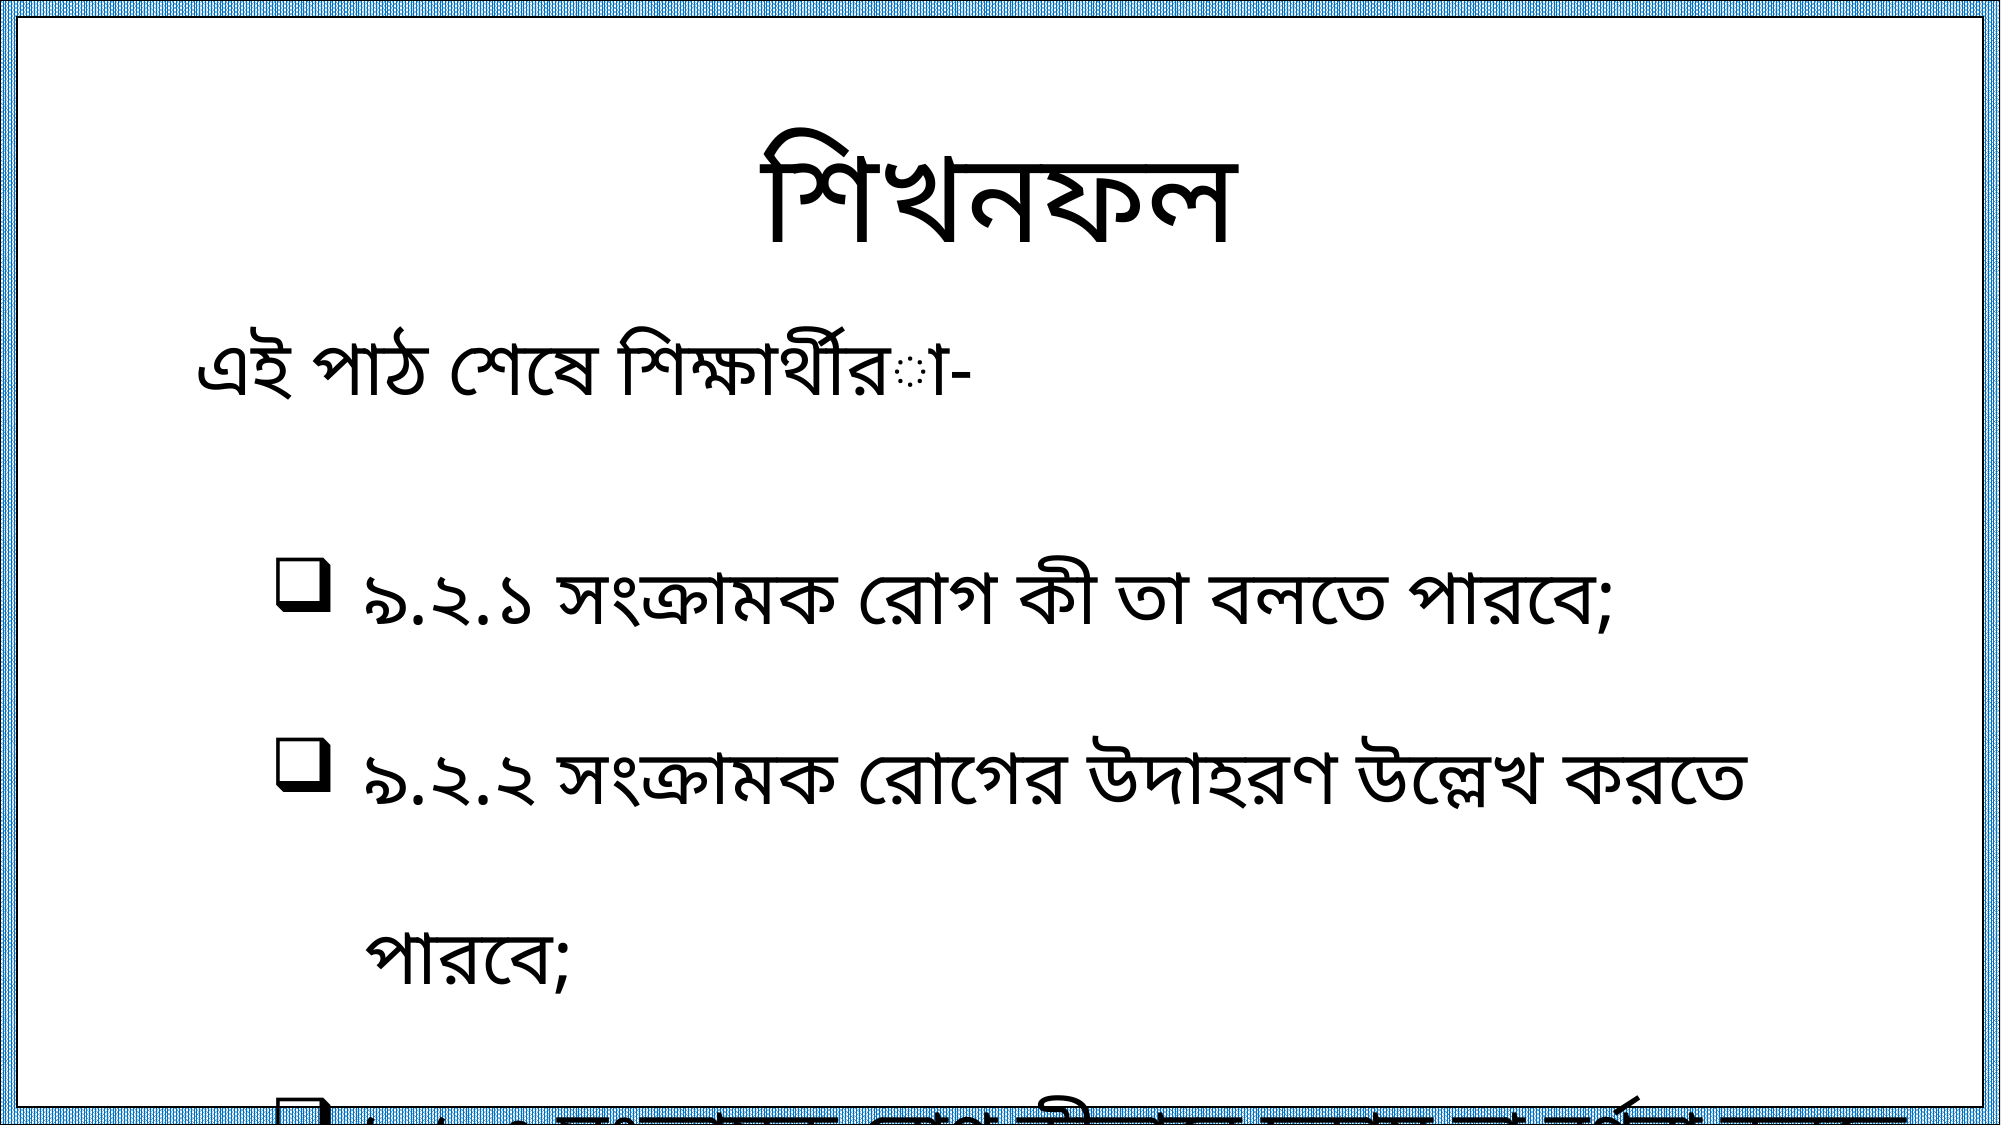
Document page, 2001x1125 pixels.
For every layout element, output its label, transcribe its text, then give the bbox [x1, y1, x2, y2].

text_box এই পাঠ শেষে শিক্ষার্থীরা- [180, 313, 1193, 419]
text_box শিখনফল [686, 109, 1314, 275]
text_box ৯.২.১ সংক্রামক রোগ কী তা বলতে পারবে; ৯.২.২ সংক্রামক রোগের উদাহরণ উল্লেখ করতে পারবে; ৯.২.৩ সংক্রামক রোগ কীভাবে ছড়ায় তা বর্ণনা করতে পারবে। [255, 451, 1940, 1125]
